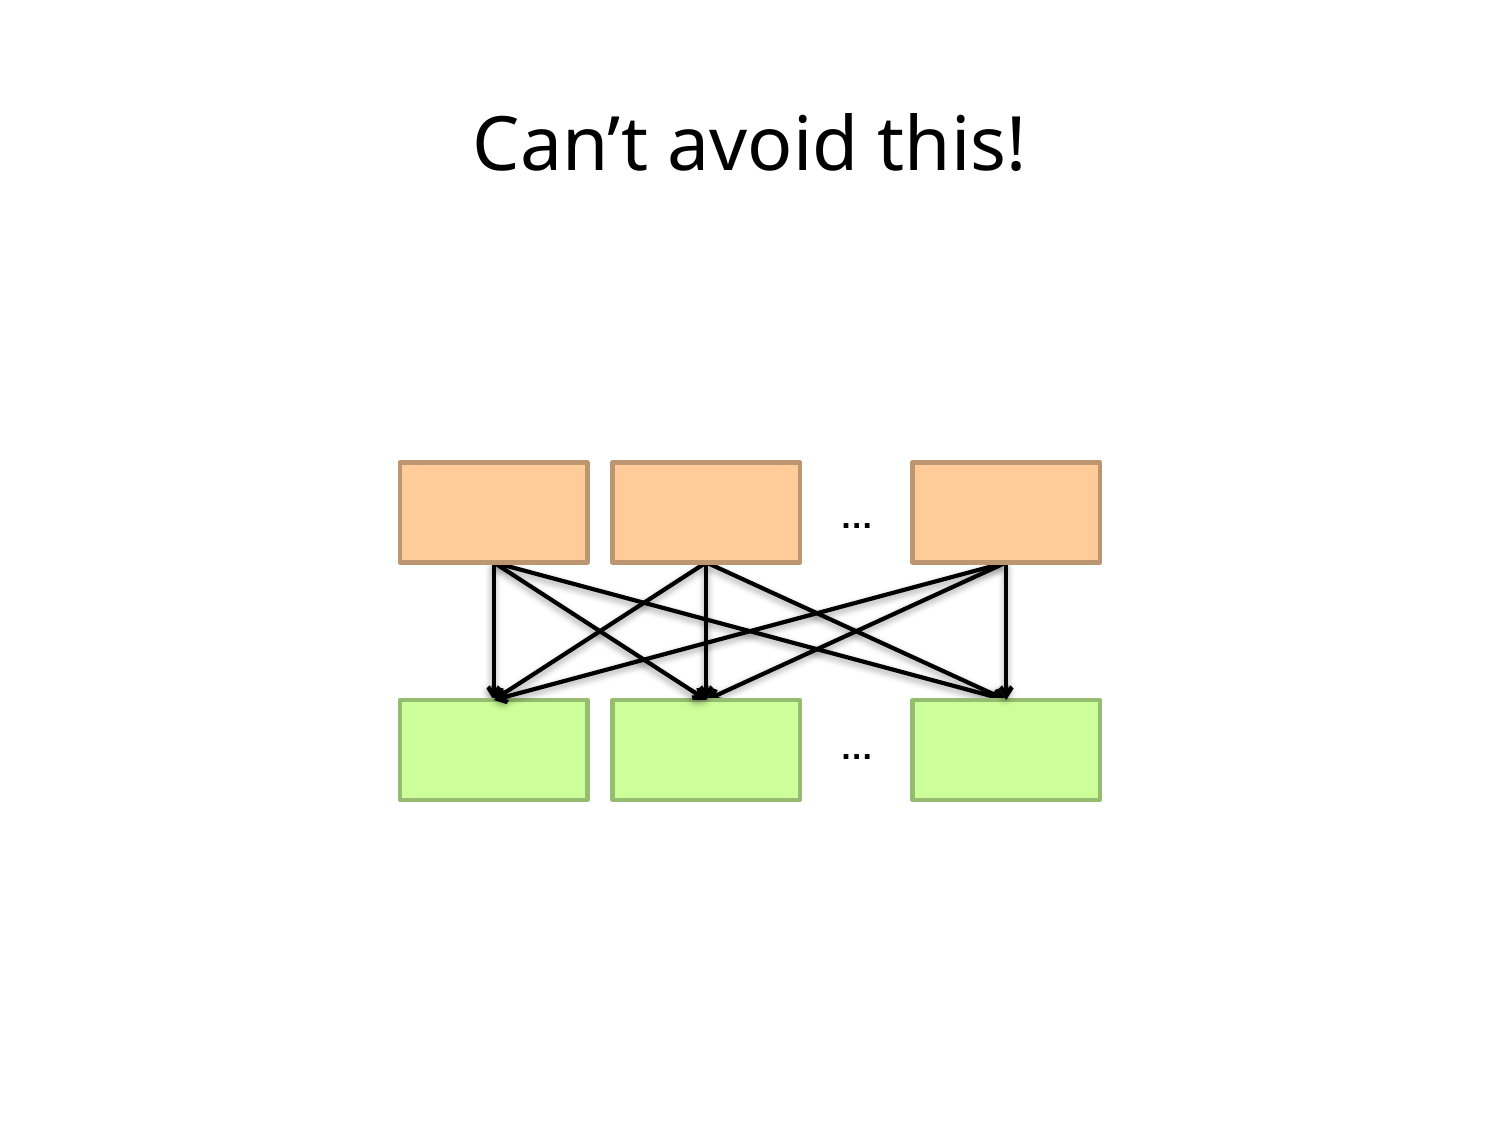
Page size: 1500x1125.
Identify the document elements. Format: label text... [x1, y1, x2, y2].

text_box Can’t avoid this! [0, 87, 1500, 200]
text_box [910, 460, 1102, 565]
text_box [493, 562, 1005, 701]
text_box [610, 460, 802, 559]
text_box … [825, 487, 889, 543]
text_box [398, 698, 590, 802]
text_box [610, 710, 802, 802]
text_box [910, 698, 1102, 802]
text_box … [825, 719, 889, 775]
text_box [398, 460, 590, 565]
